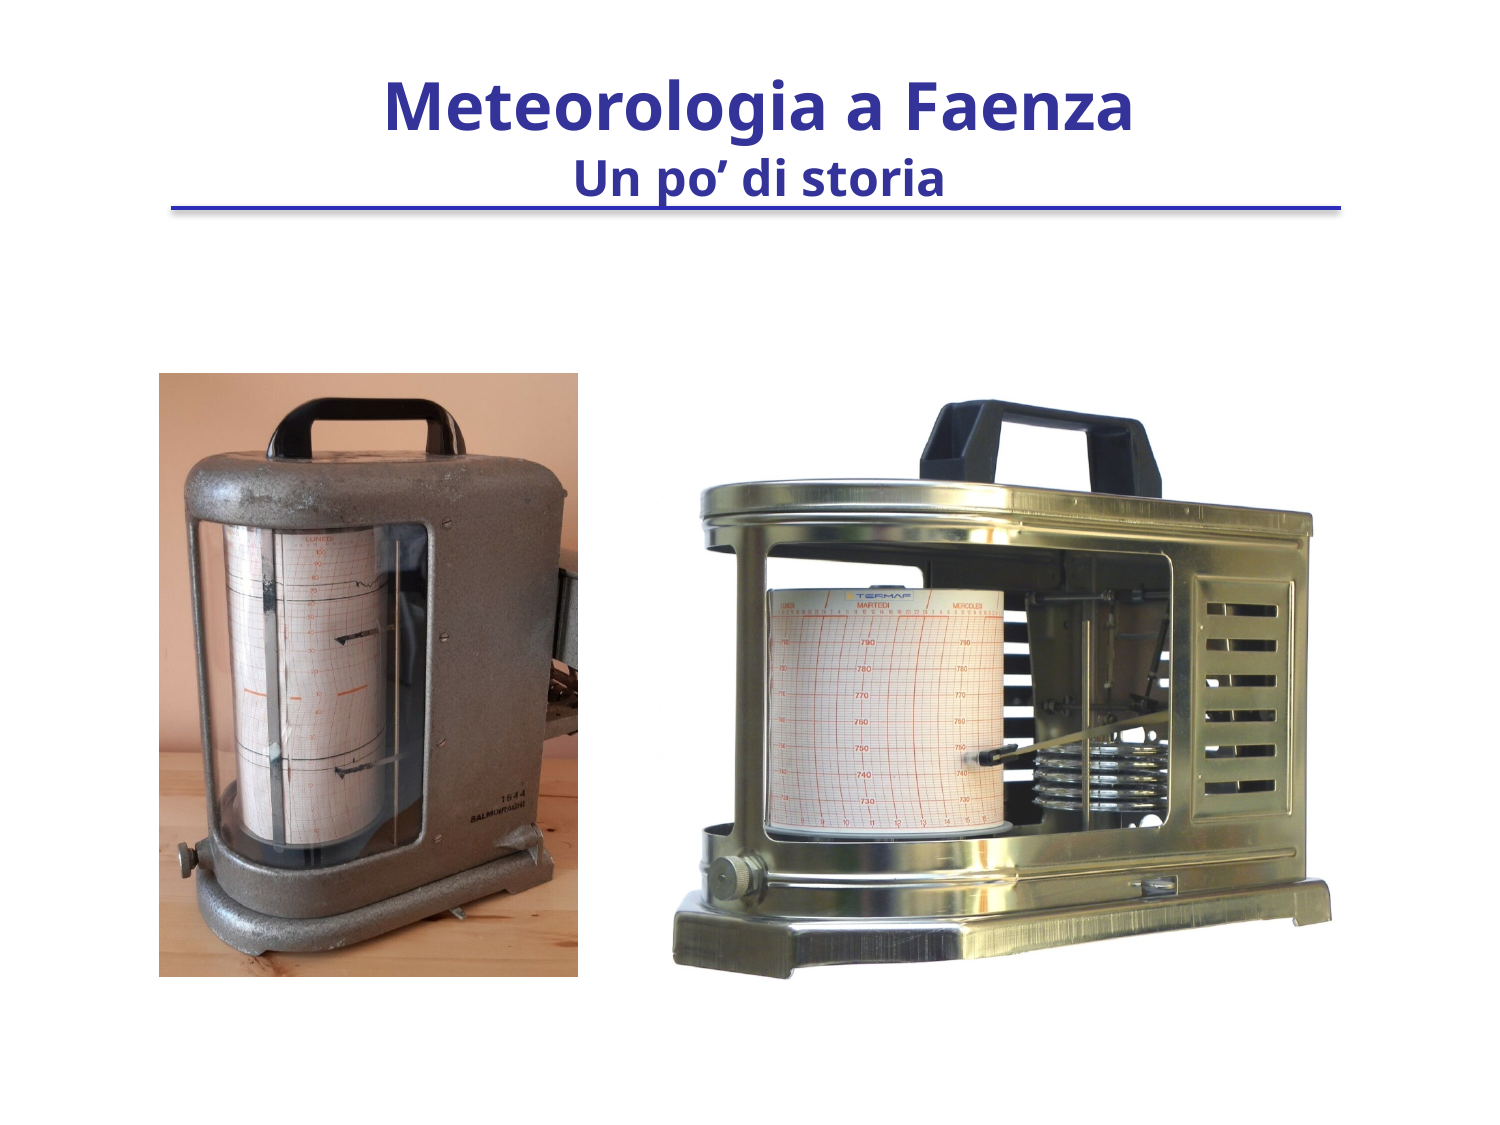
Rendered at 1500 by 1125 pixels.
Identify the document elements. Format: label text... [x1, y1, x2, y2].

picture [159, 373, 579, 978]
picture [655, 385, 1356, 994]
title Meteorologia a Faenza Un po’ di storia [159, 54, 1361, 215]
